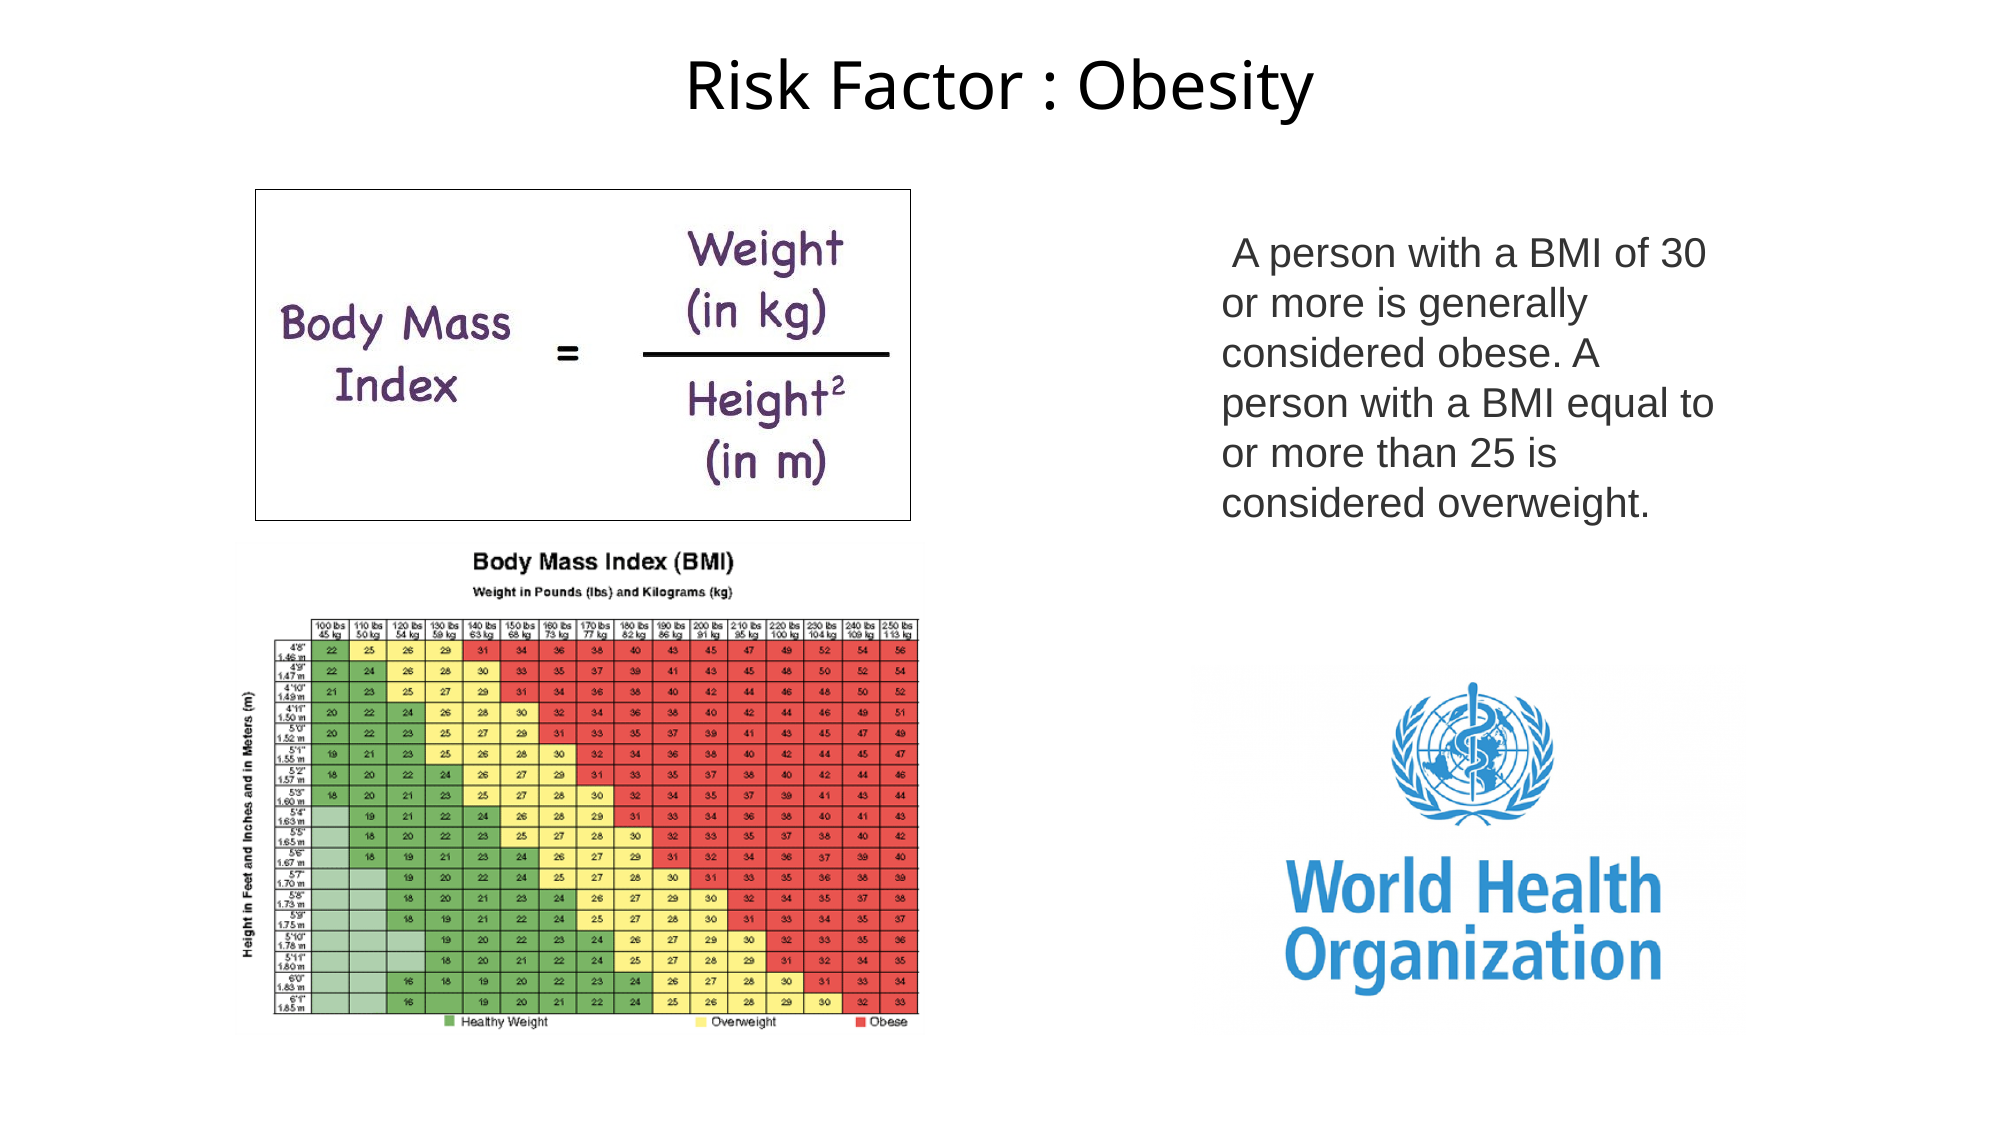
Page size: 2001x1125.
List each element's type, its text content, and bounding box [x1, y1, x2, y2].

picture [255, 189, 911, 521]
title Risk Factor : Obesity [352, 43, 1648, 213]
picture [1191, 665, 1746, 1035]
text_box A person with a BMI of 30 or more is generally considered obese. A person with a BMI equal to or more than 25 is considered overweight. [1206, 217, 1731, 533]
picture [235, 542, 925, 1035]
